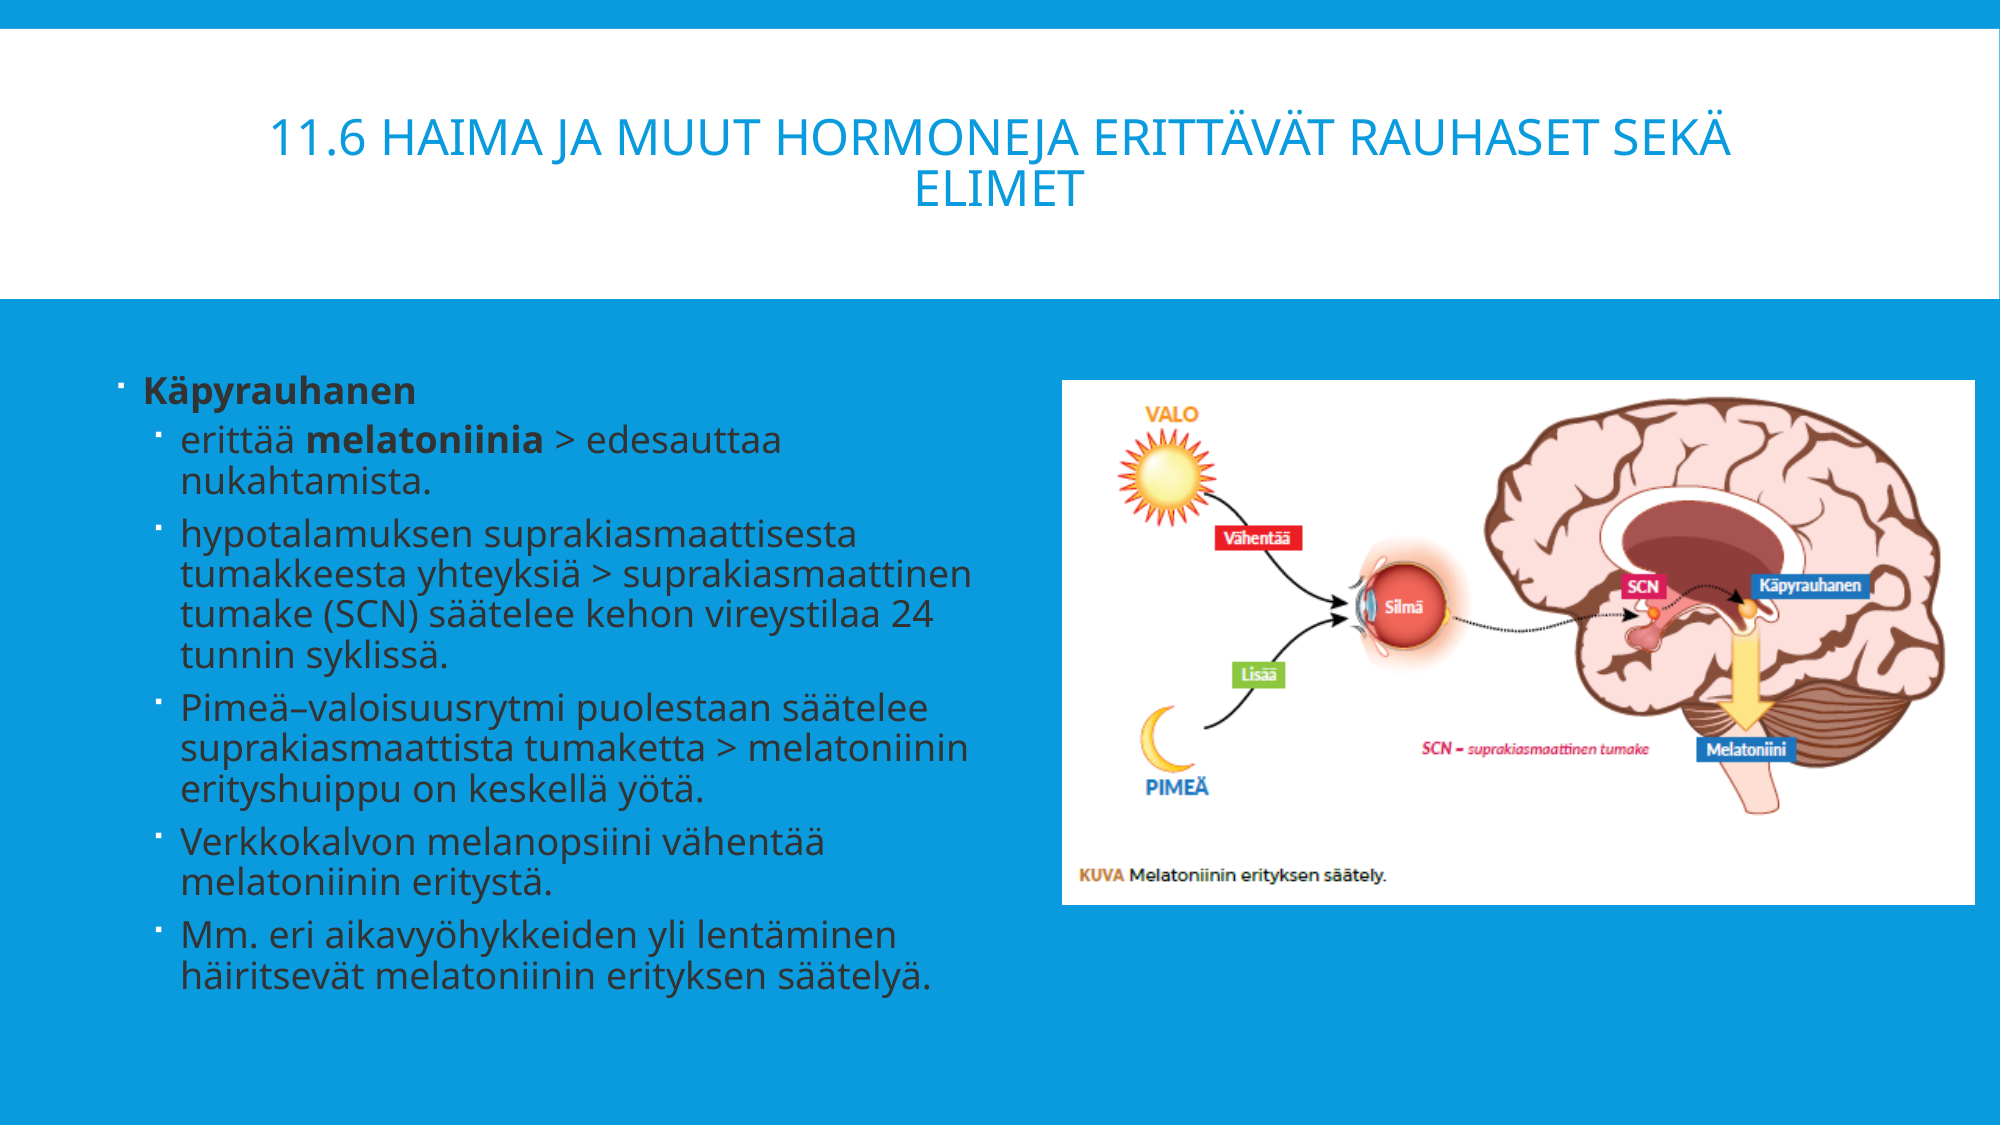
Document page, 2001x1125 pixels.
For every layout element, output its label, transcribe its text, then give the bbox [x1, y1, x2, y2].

title 11.6 Haima ja muut hormoneja erittävät rauhaset sekä elimet [197, 42, 1803, 290]
list Käpyrauhanen erittää melatoniinia > edesauttaa nukahtamista. hypotalamuksen suprakiasmaattisesta tumakkeesta yhteyksiä > suprakiasmaattinen tumake (SCN) säätelee kehon vireystilaa 24 tunnin syklissä. Pimeä–valoisuusrytmi puolestaan säätelee suprakiasmaattista tumaketta > melatoniinin erityshuippu on keskellä yötä. Verkkokalvon melanopsiini vähentää melatoniinin eritystä. Mm. eri aikavyöhykkeiden yli lentäminen häiritsevät melatoniinin erityksen säätelyä. [97, 364, 1034, 1055]
picture [1063, 381, 1974, 904]
